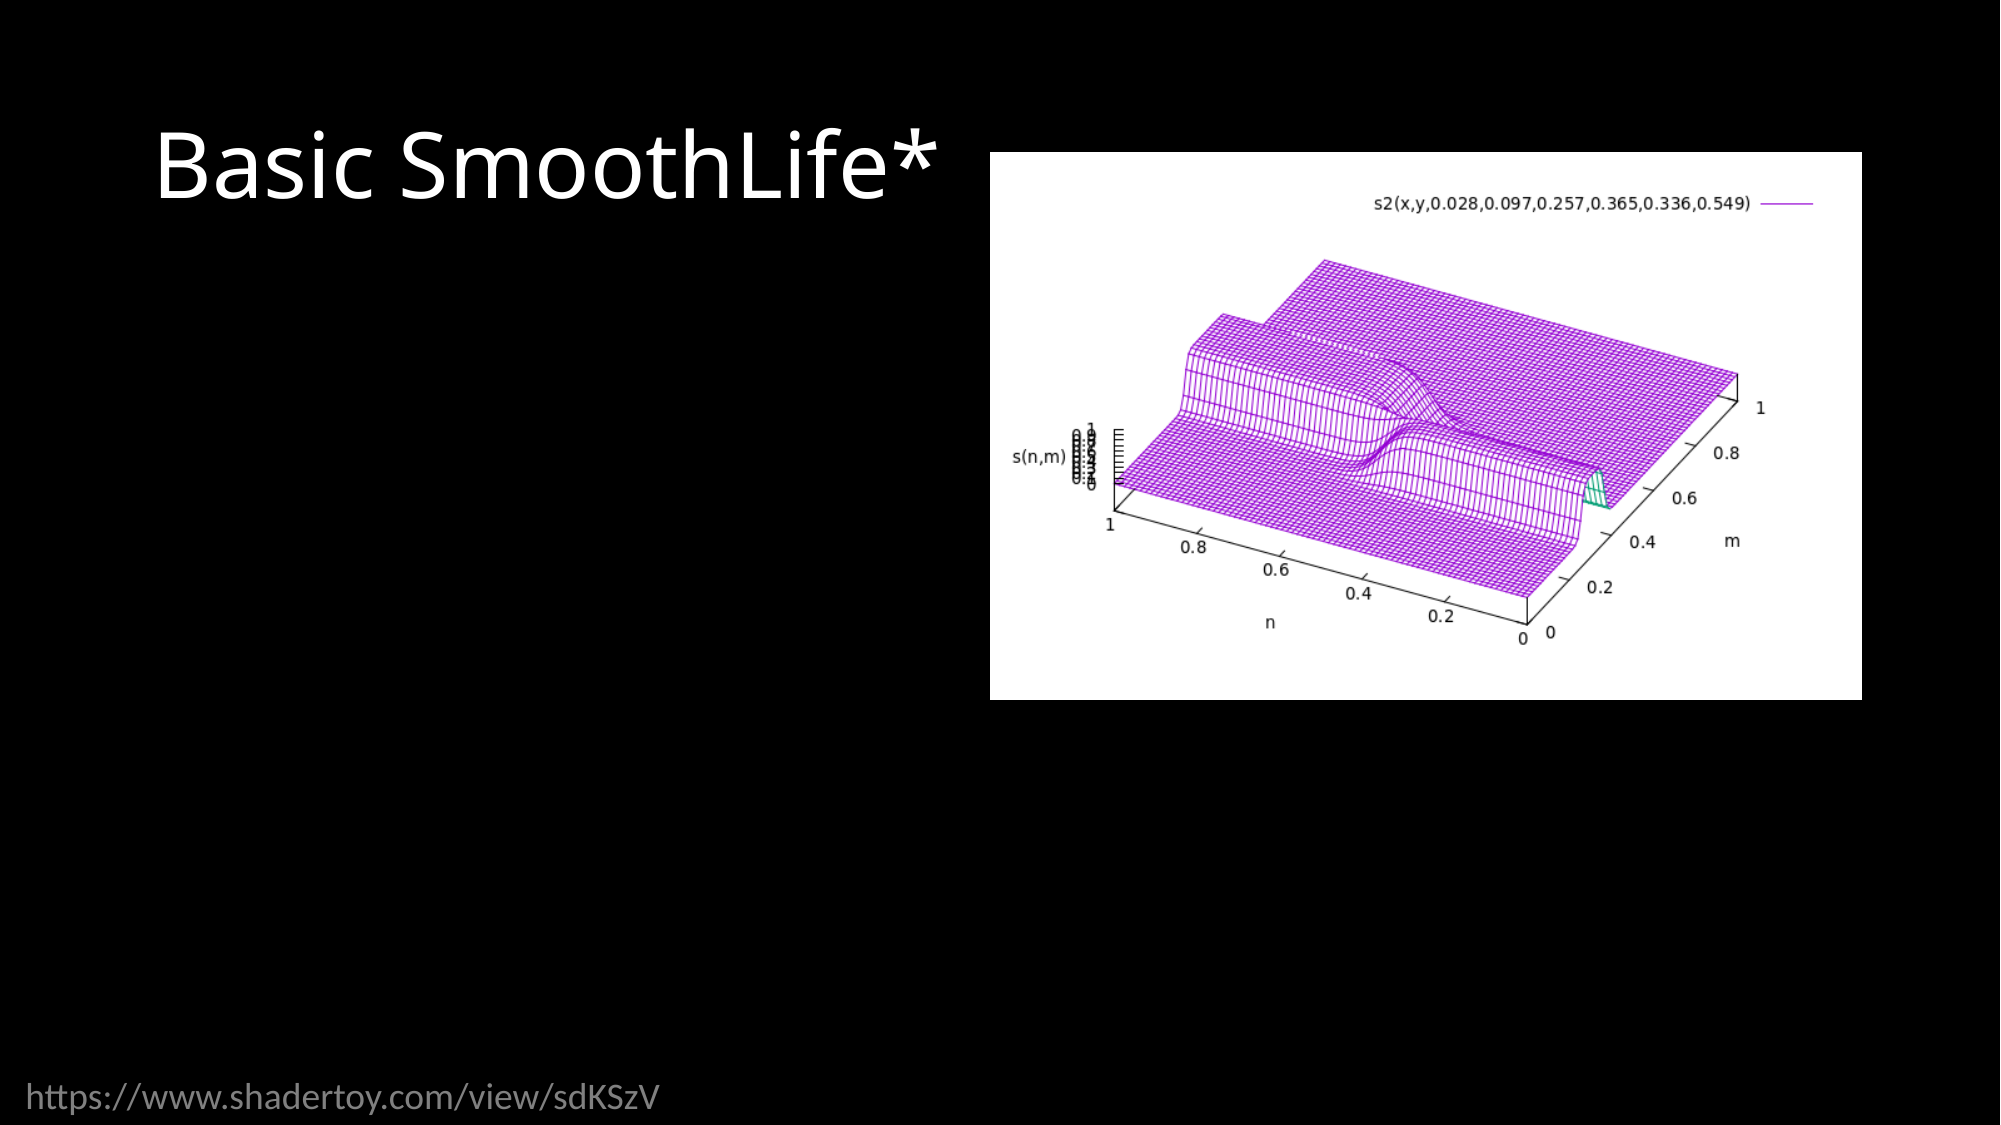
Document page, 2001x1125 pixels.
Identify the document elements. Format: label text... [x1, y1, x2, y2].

picture [990, 152, 1862, 700]
text_box https://www.shadertoy.com/view/sdKSzV [10, 1064, 734, 1125]
title Basic SmoothLife* [137, 59, 1863, 278]
